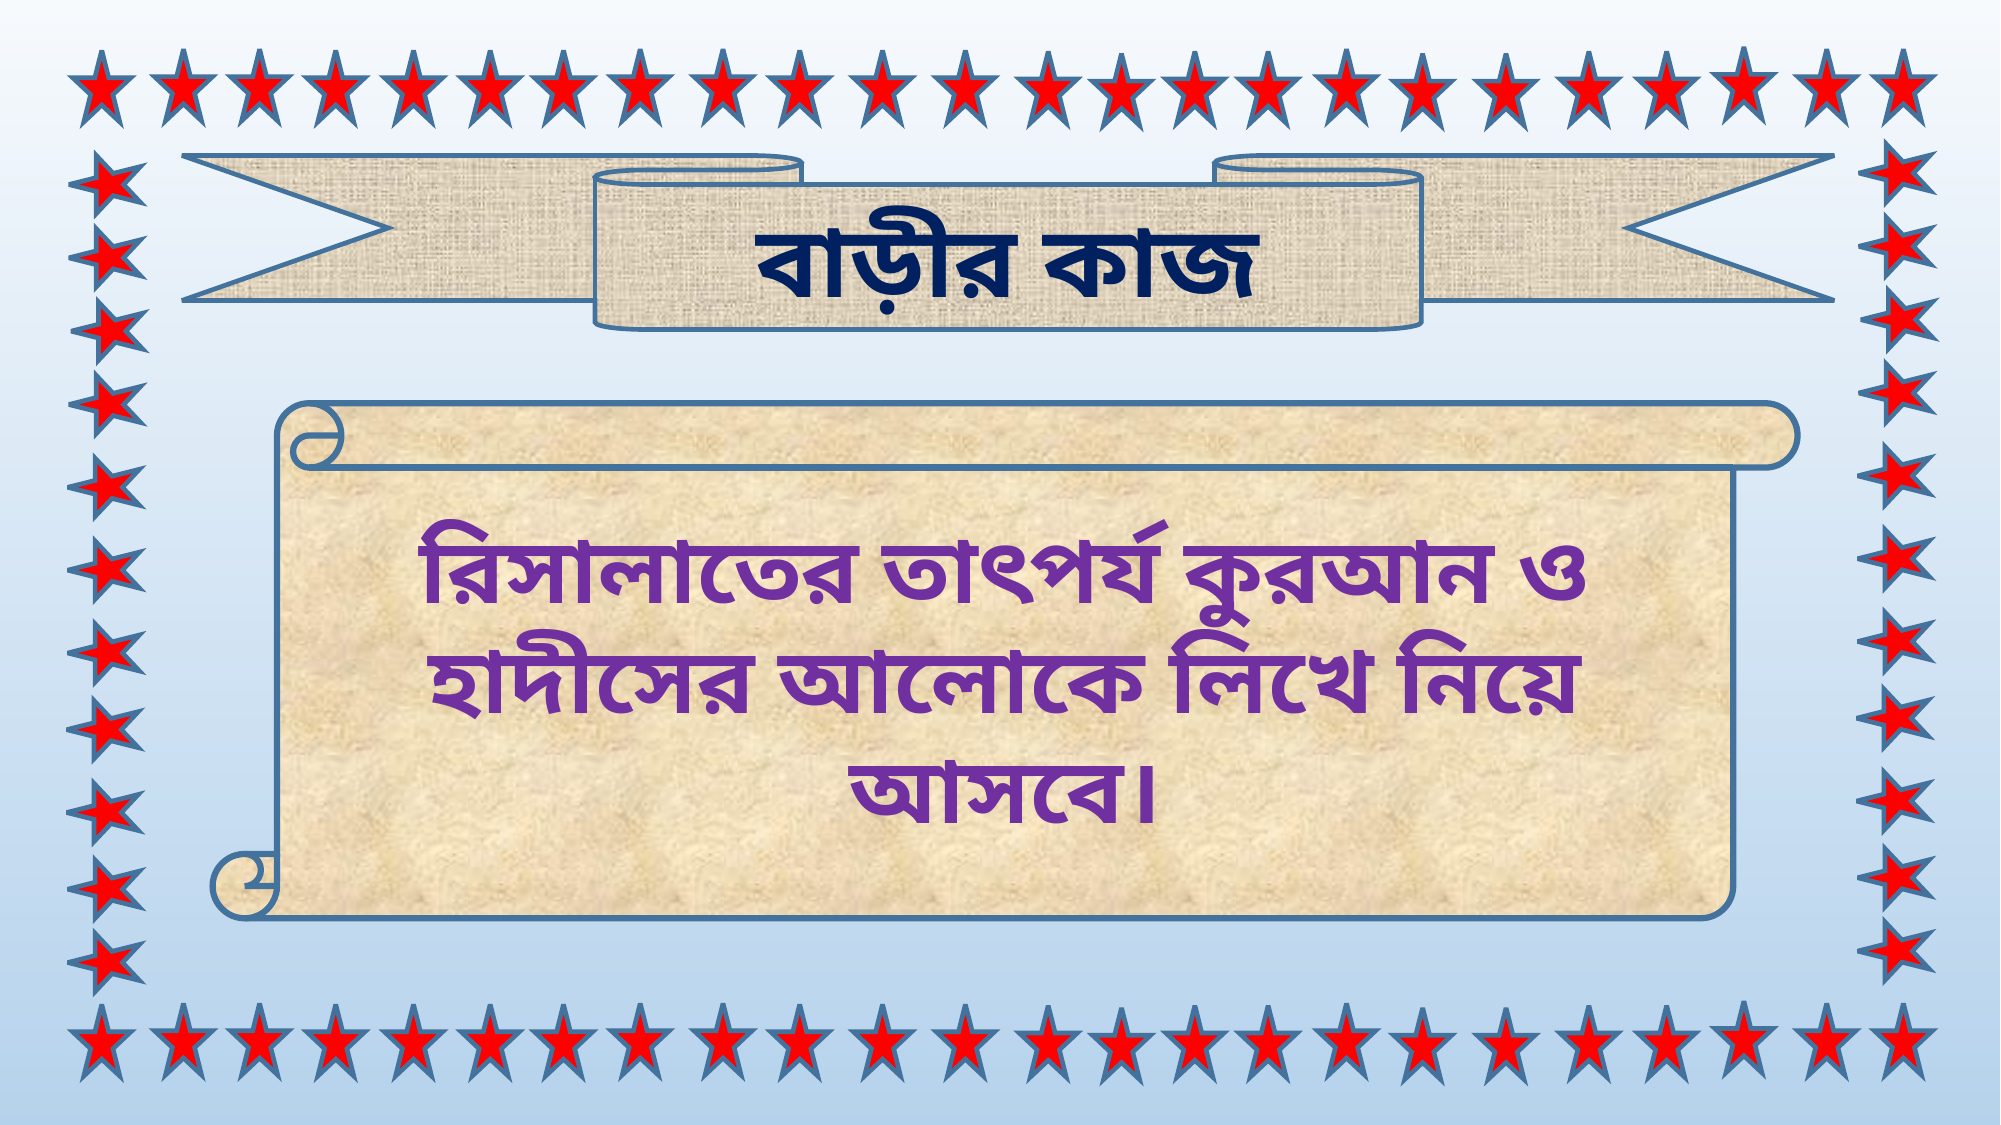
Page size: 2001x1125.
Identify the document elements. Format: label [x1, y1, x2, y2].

text_box [66, 46, 1933, 1080]
